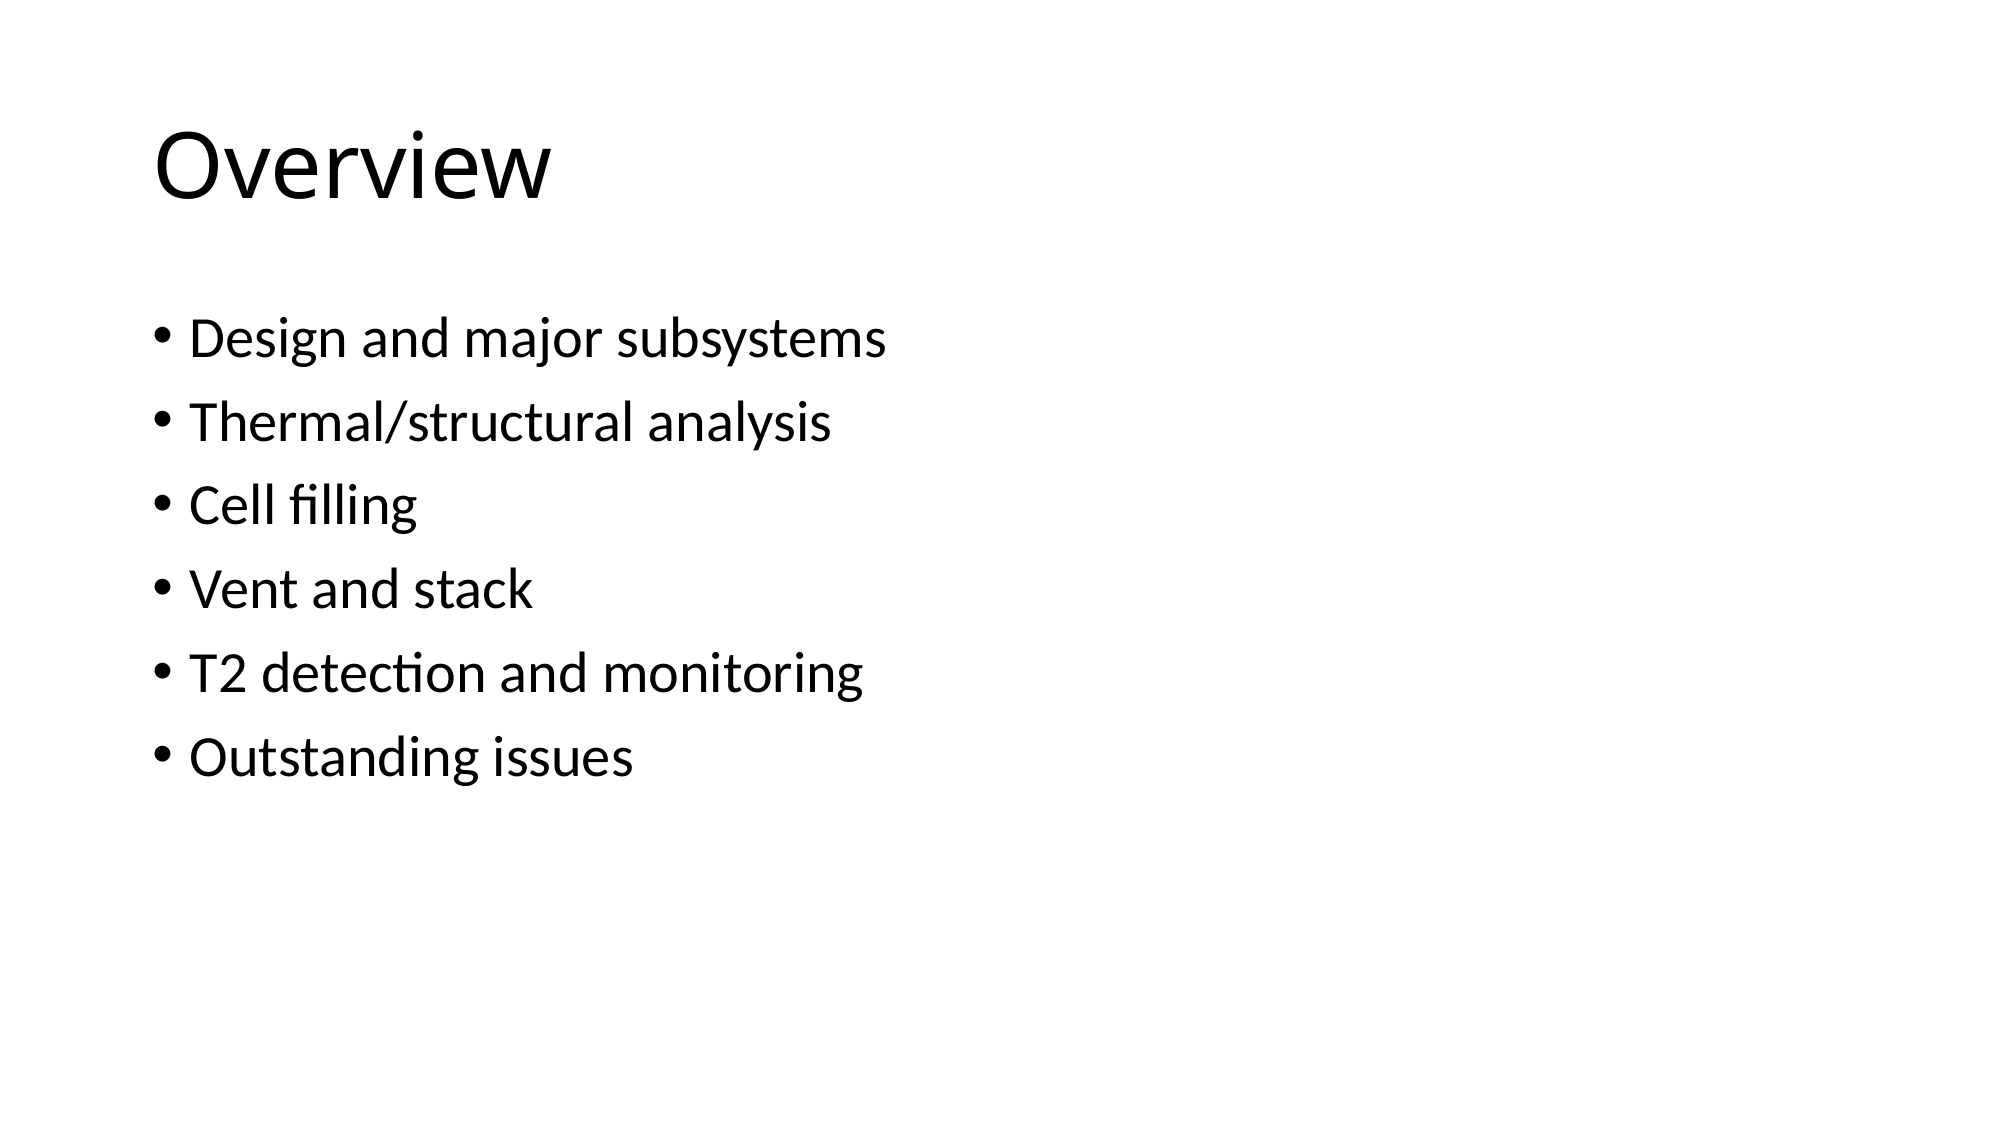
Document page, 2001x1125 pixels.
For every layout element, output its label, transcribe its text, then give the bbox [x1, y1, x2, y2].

list Design and major subsystems Thermal/structural analysis Cell filling Vent and stack T2 detection and monitoring Outstanding issues [137, 299, 1863, 1014]
title Overview [137, 59, 1863, 278]
